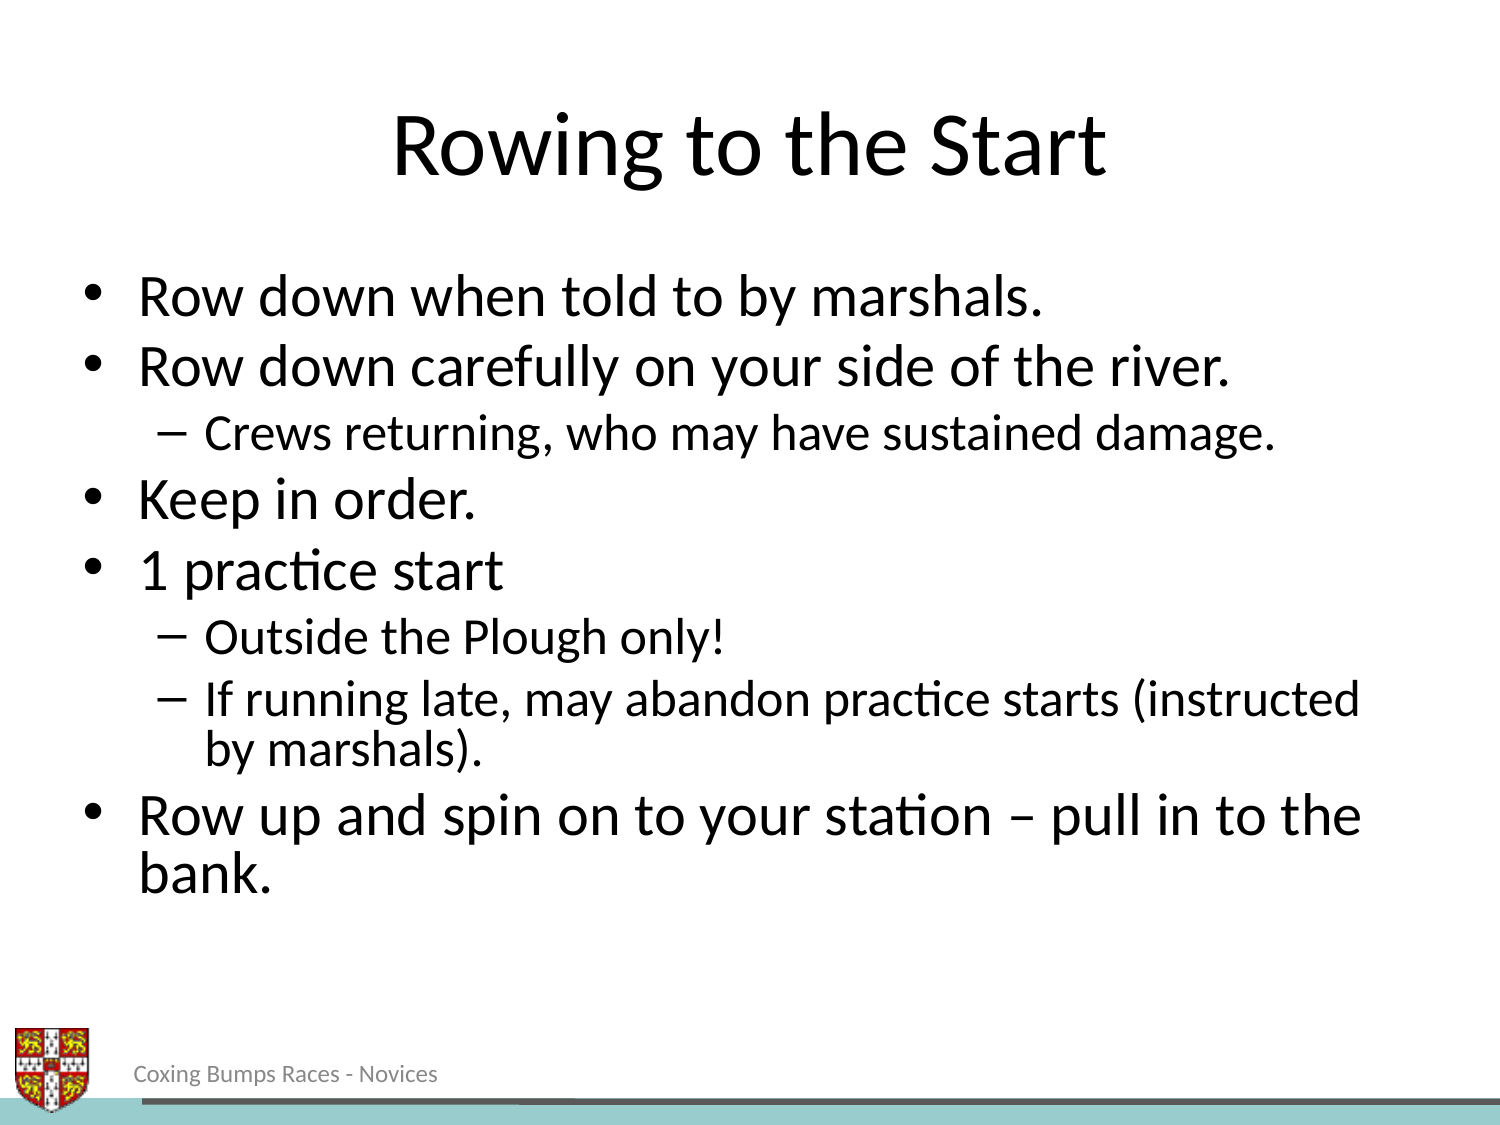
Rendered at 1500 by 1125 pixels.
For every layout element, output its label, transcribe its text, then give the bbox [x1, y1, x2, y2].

text_box Coxing Bumps Races - Novices [133, 1057, 675, 1088]
title Rowing to the Start [74, 44, 1426, 234]
list Row down when told to by marshals. Row down carefully on your side of the river. Crews returning, who may have sustained damage. Keep in order. 1 practice start Outside the Plough only! If running late, may abandon practice starts (instructed by marshals). Row up and spin on to your station – pull in to the bank. [74, 261, 1426, 1006]
picture [15, 1028, 91, 1113]
